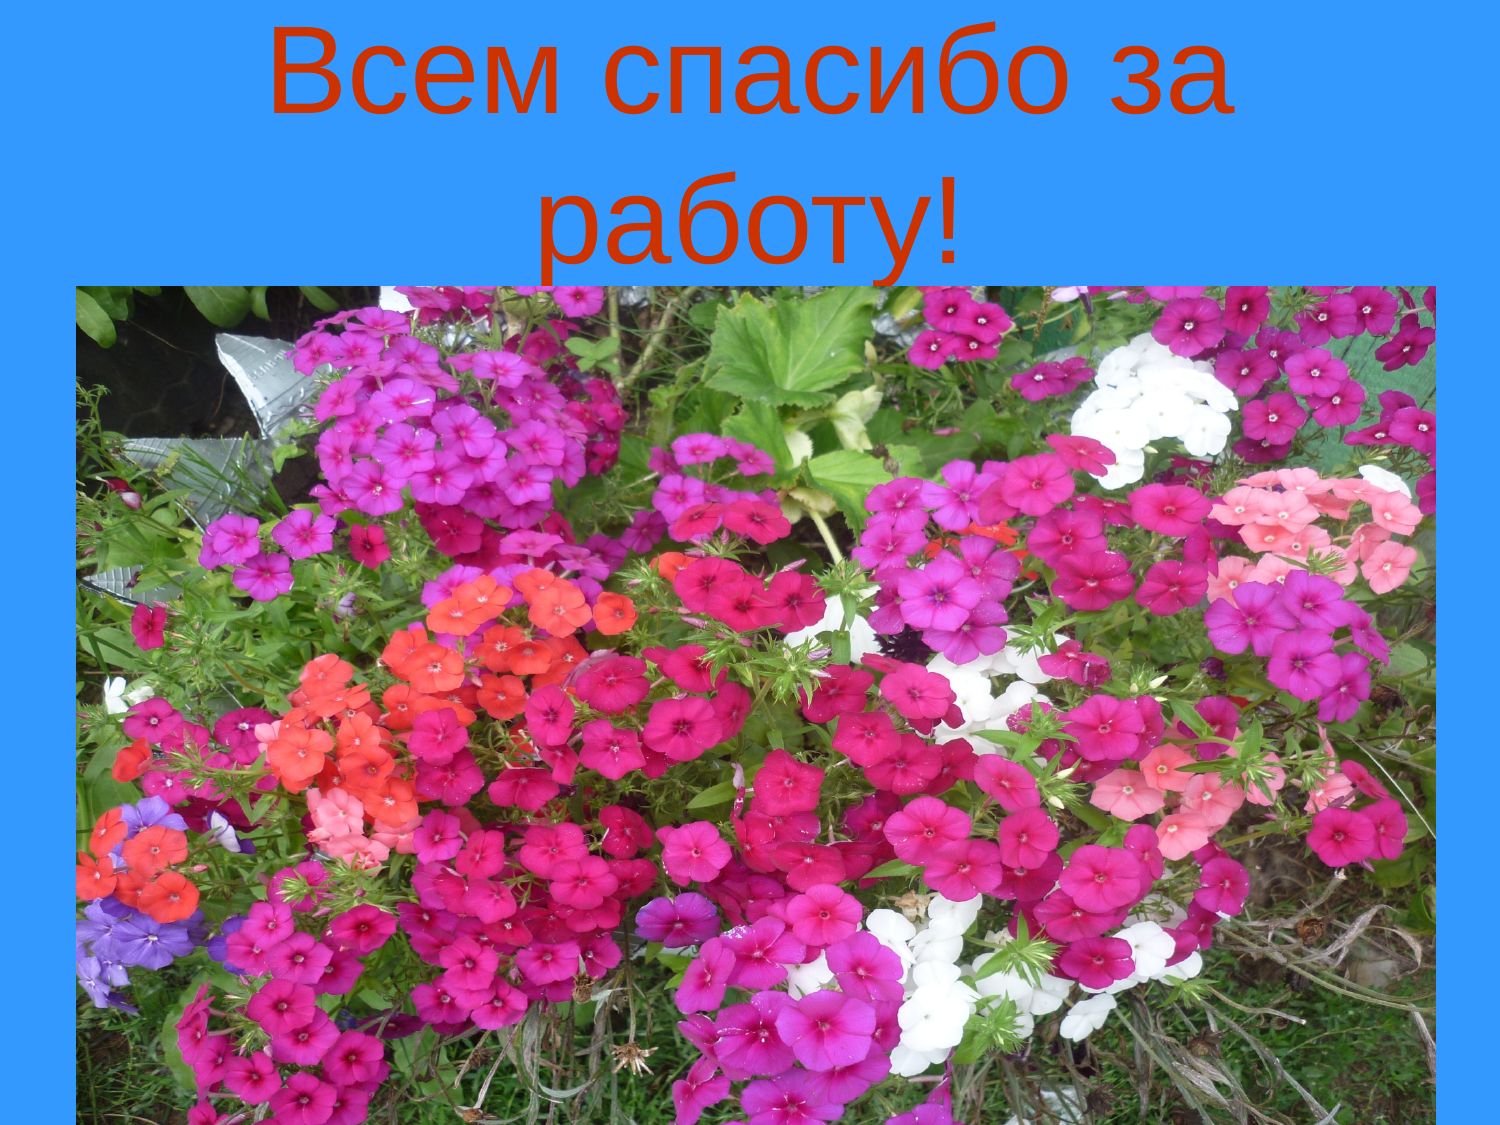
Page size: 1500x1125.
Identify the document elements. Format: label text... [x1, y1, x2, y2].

picture [76, 286, 1436, 1125]
title Всем спасибо за работу! [74, 44, 1426, 233]
